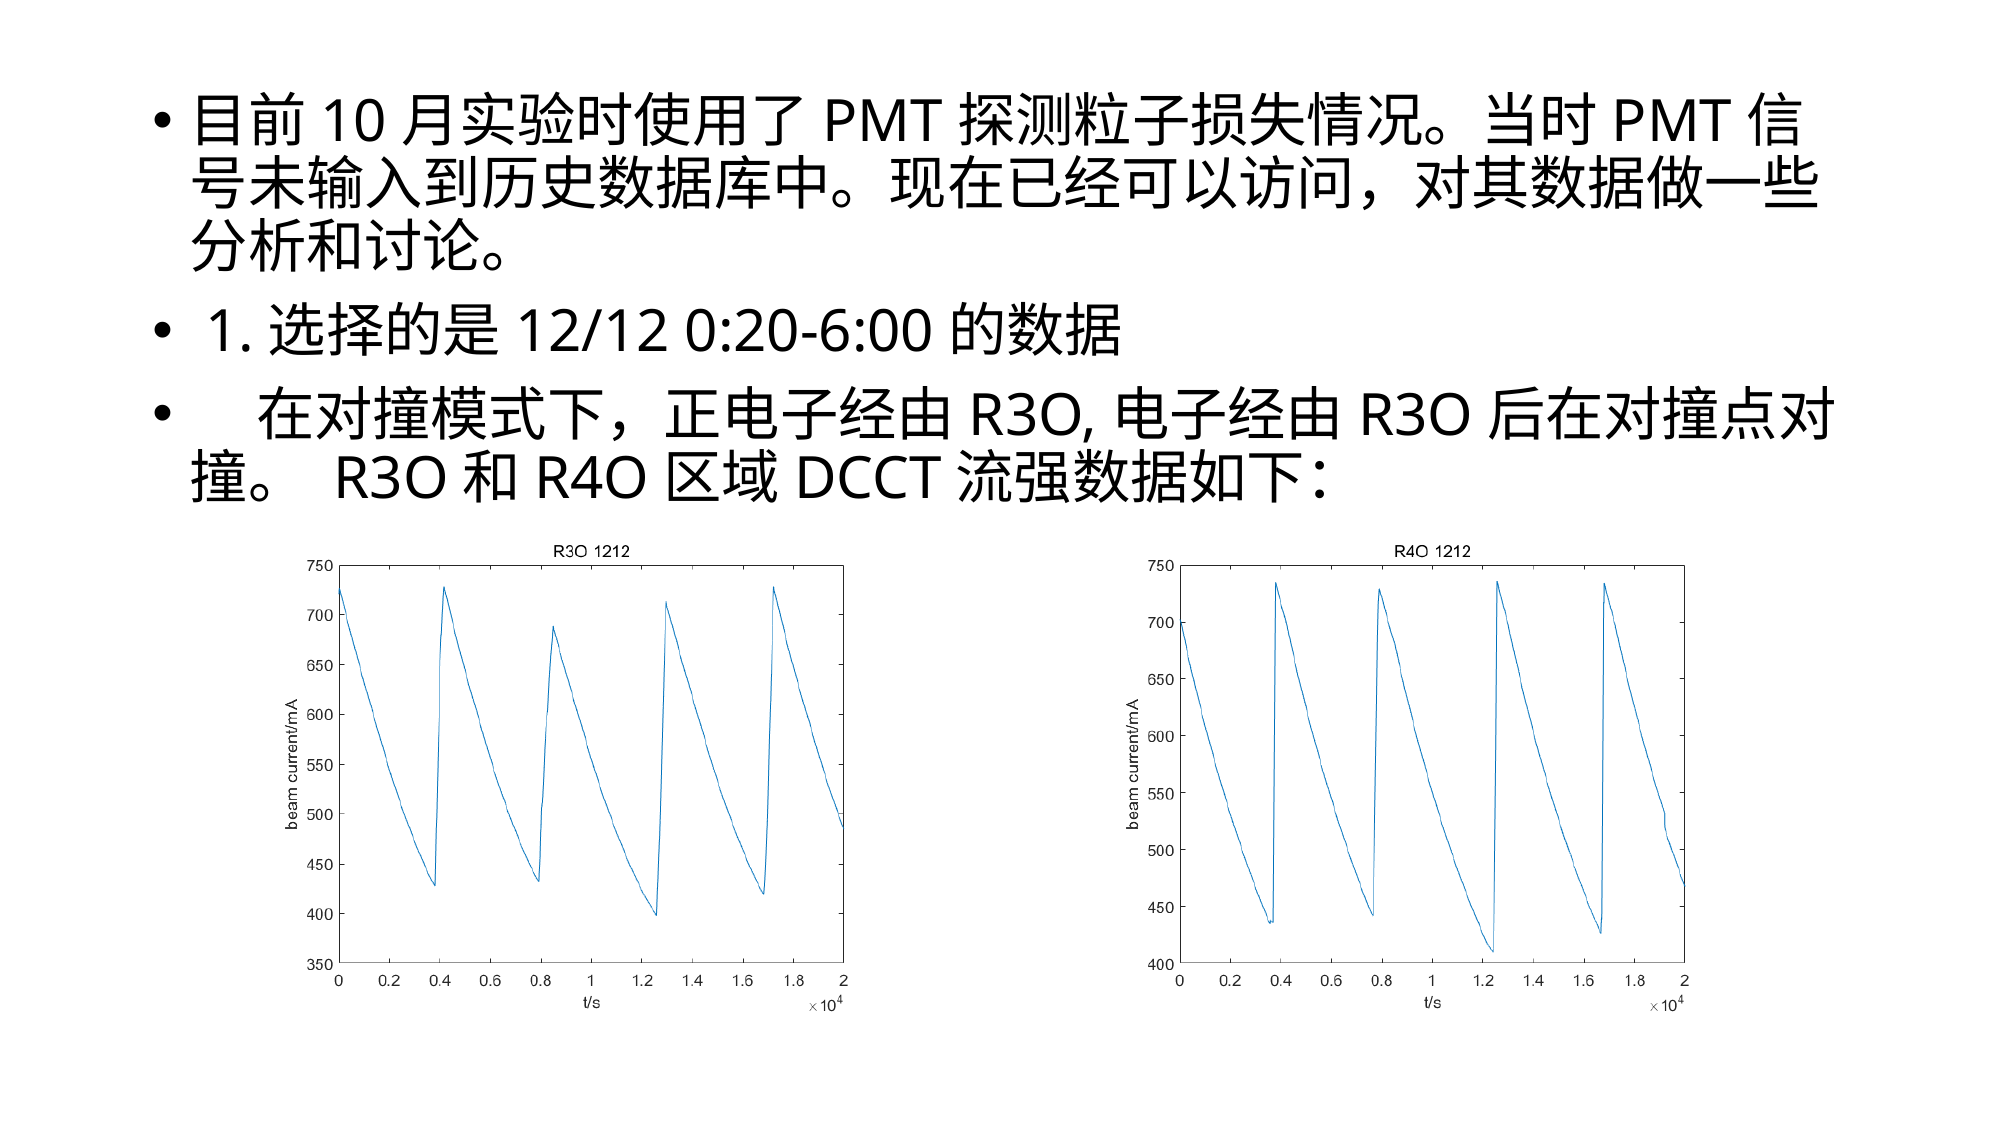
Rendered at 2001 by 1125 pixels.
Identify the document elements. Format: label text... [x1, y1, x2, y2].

picture [254, 528, 905, 1017]
list 目前10月实验时使用了PMT探测粒子损失情况。当时PMT信号未输入到历史数据库中。现在已经可以访问，对其数据做一些分析和讨论。 1.选择的是12/12 0:20-6:00的数据 在对撞模式下，正电子经由R3O,电子经由R3O后在对撞点对撞。 R3O和R4O区域DCCT流强数据如下： [137, 83, 1863, 1105]
picture [1095, 528, 1746, 1017]
